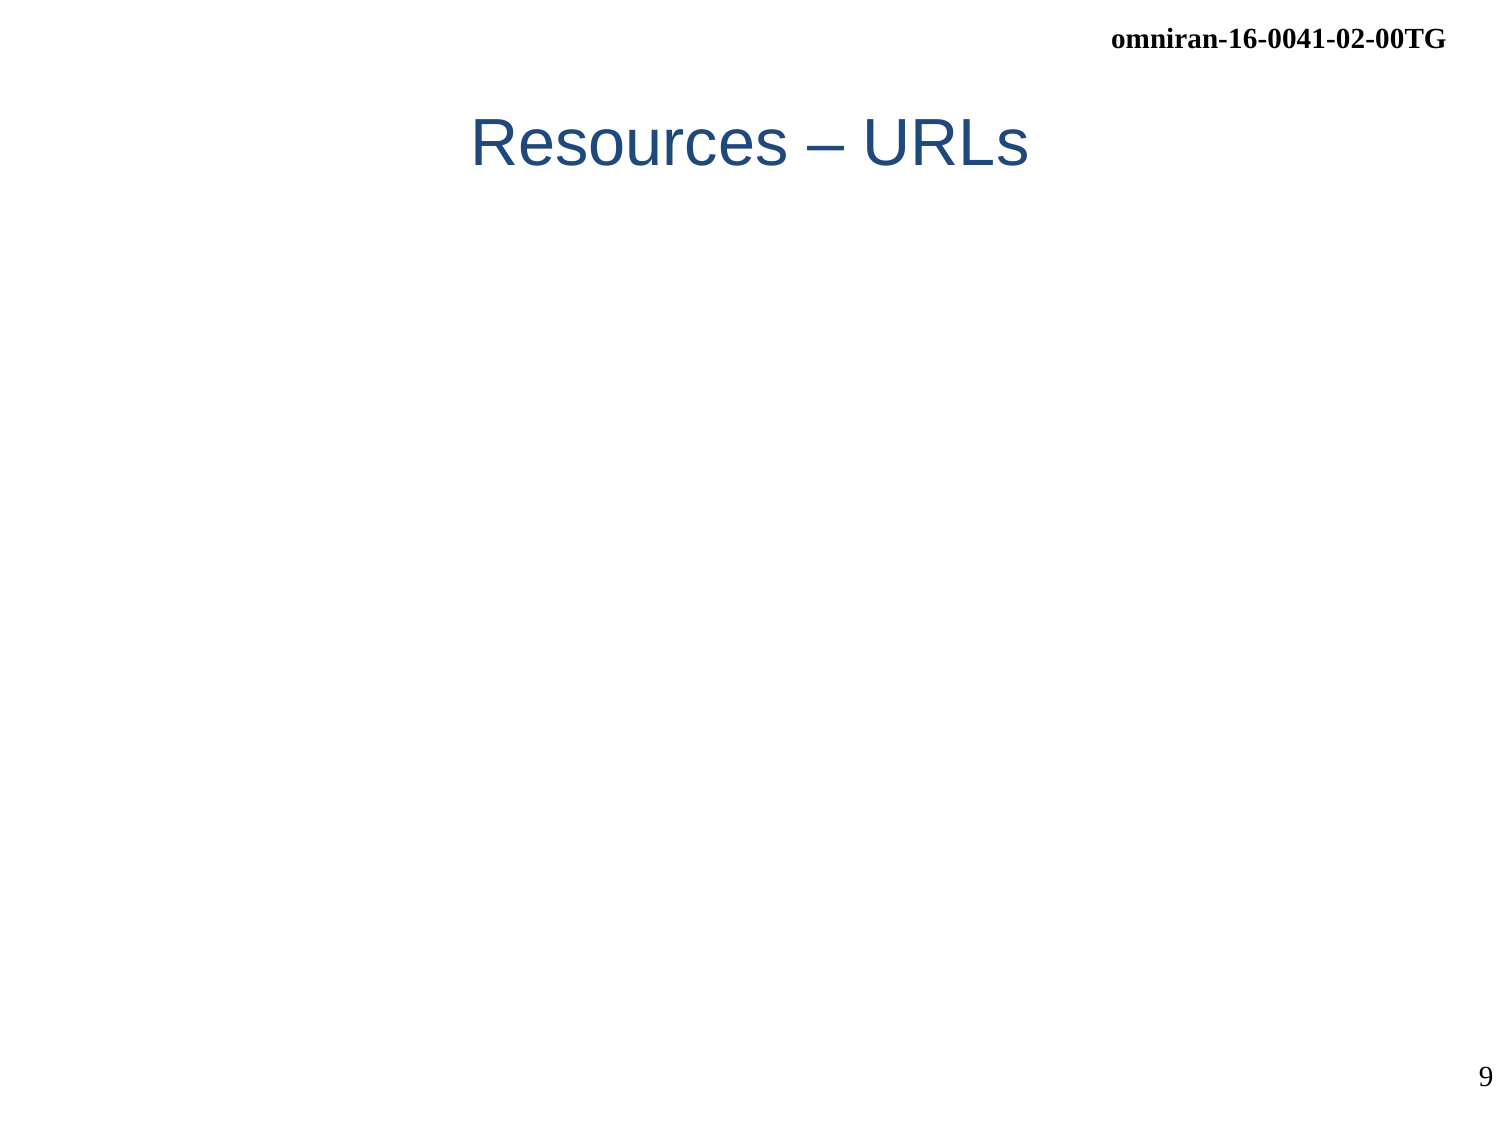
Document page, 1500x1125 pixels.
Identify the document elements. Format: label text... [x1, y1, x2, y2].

title Resources – URLs [75, 45, 1425, 233]
